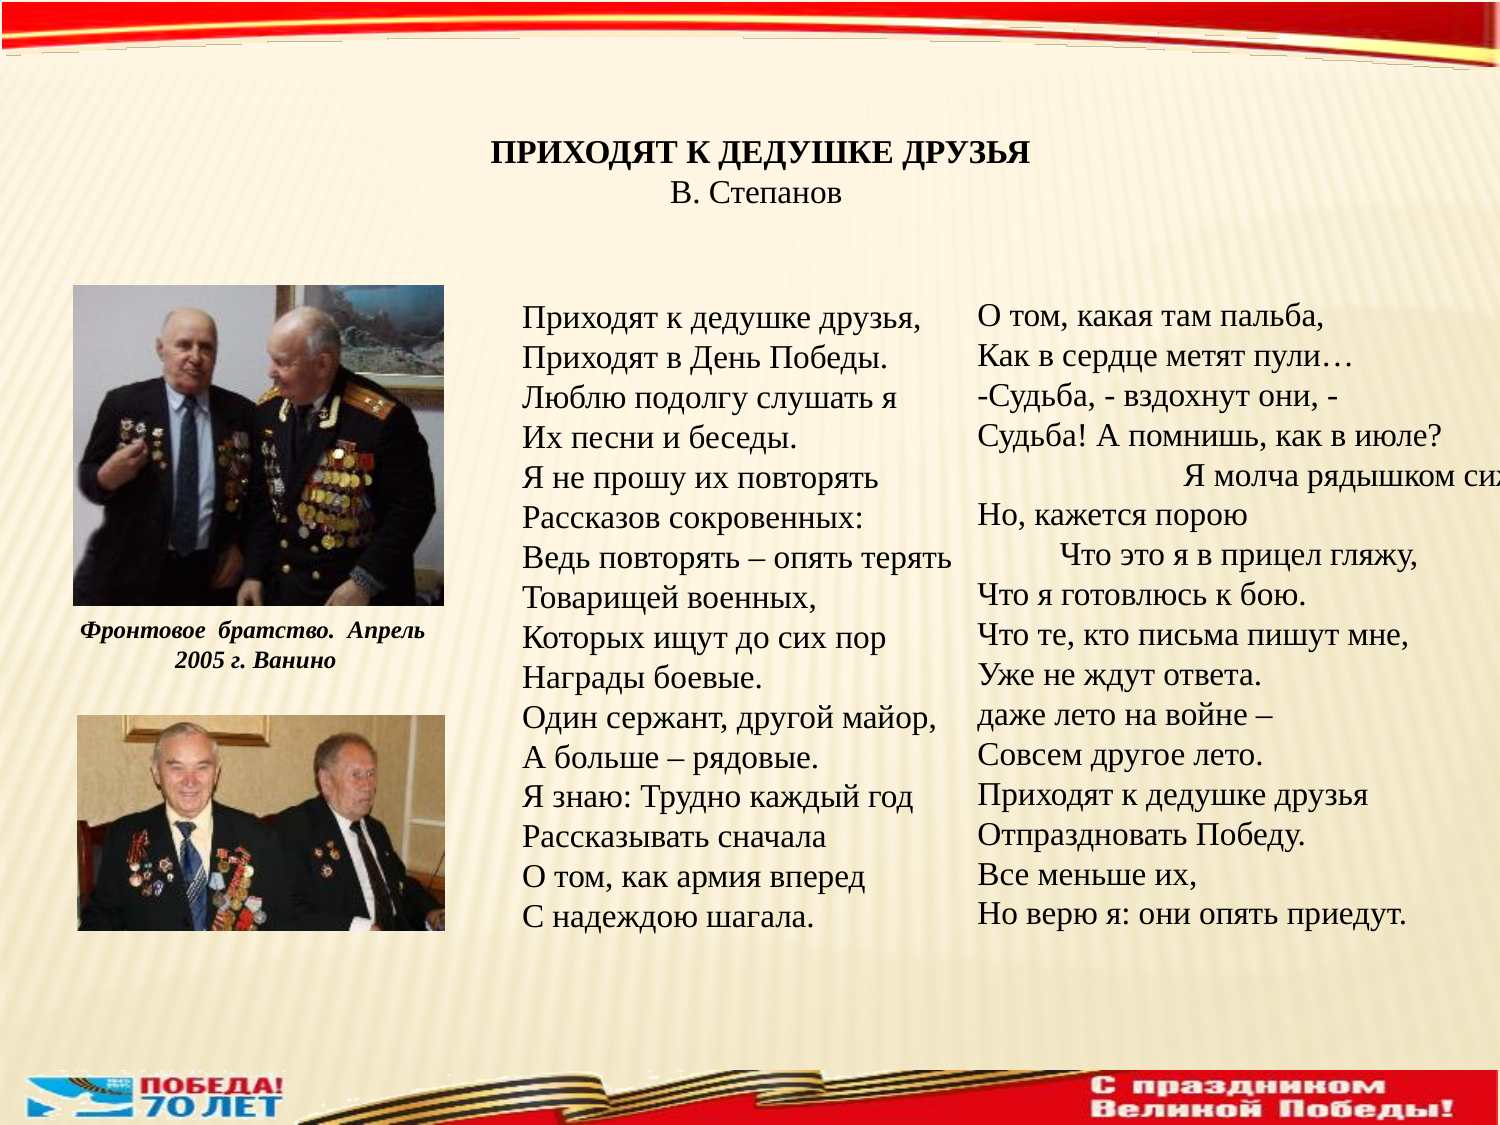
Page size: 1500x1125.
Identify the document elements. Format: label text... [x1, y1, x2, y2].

text_box Приходят к дедушке друзья, Приходят в День Победы. Люблю подолгу слушать я Их песни и беседы. Я не прошу их повторять Рассказов сокровенных: Ведь повторять – опять терять Товарищей военных, Которых ищут до сих пор Награды боевые. Один сержант, другой майор, А больше – рядовые. Я знаю: Трудно каждый год Рассказывать сначала О том, как армия вперед С надеждою шагала. [507, 288, 1017, 980]
text_box Фронтовое братство. Апрель 2005 г. Ванино [64, 614, 442, 681]
picture [2, 2, 1500, 67]
text_box О том, какая там пальба, Как в сердце метят пули… -Судьба, - вздохнут они, - Судьба! А помнишь, как в июле? Я молча рядышком сижу, Но, кажется порою Что это я в прицел гляжу, Что я готовлюсь к бою. Что те, кто письма пишут мне, Уже не ждут ответа. даже лето на войне – Совсем другое лето. Приходят к дедушке друзья Отпраздновать Победу. Все меньше их, Но верю я: они опять приедут. [962, 285, 1500, 940]
picture [73, 285, 444, 606]
picture [0, 1070, 1498, 1125]
picture [77, 715, 446, 932]
text_box Приходят к дедушке друзья В. Степанов [109, 123, 1412, 218]
